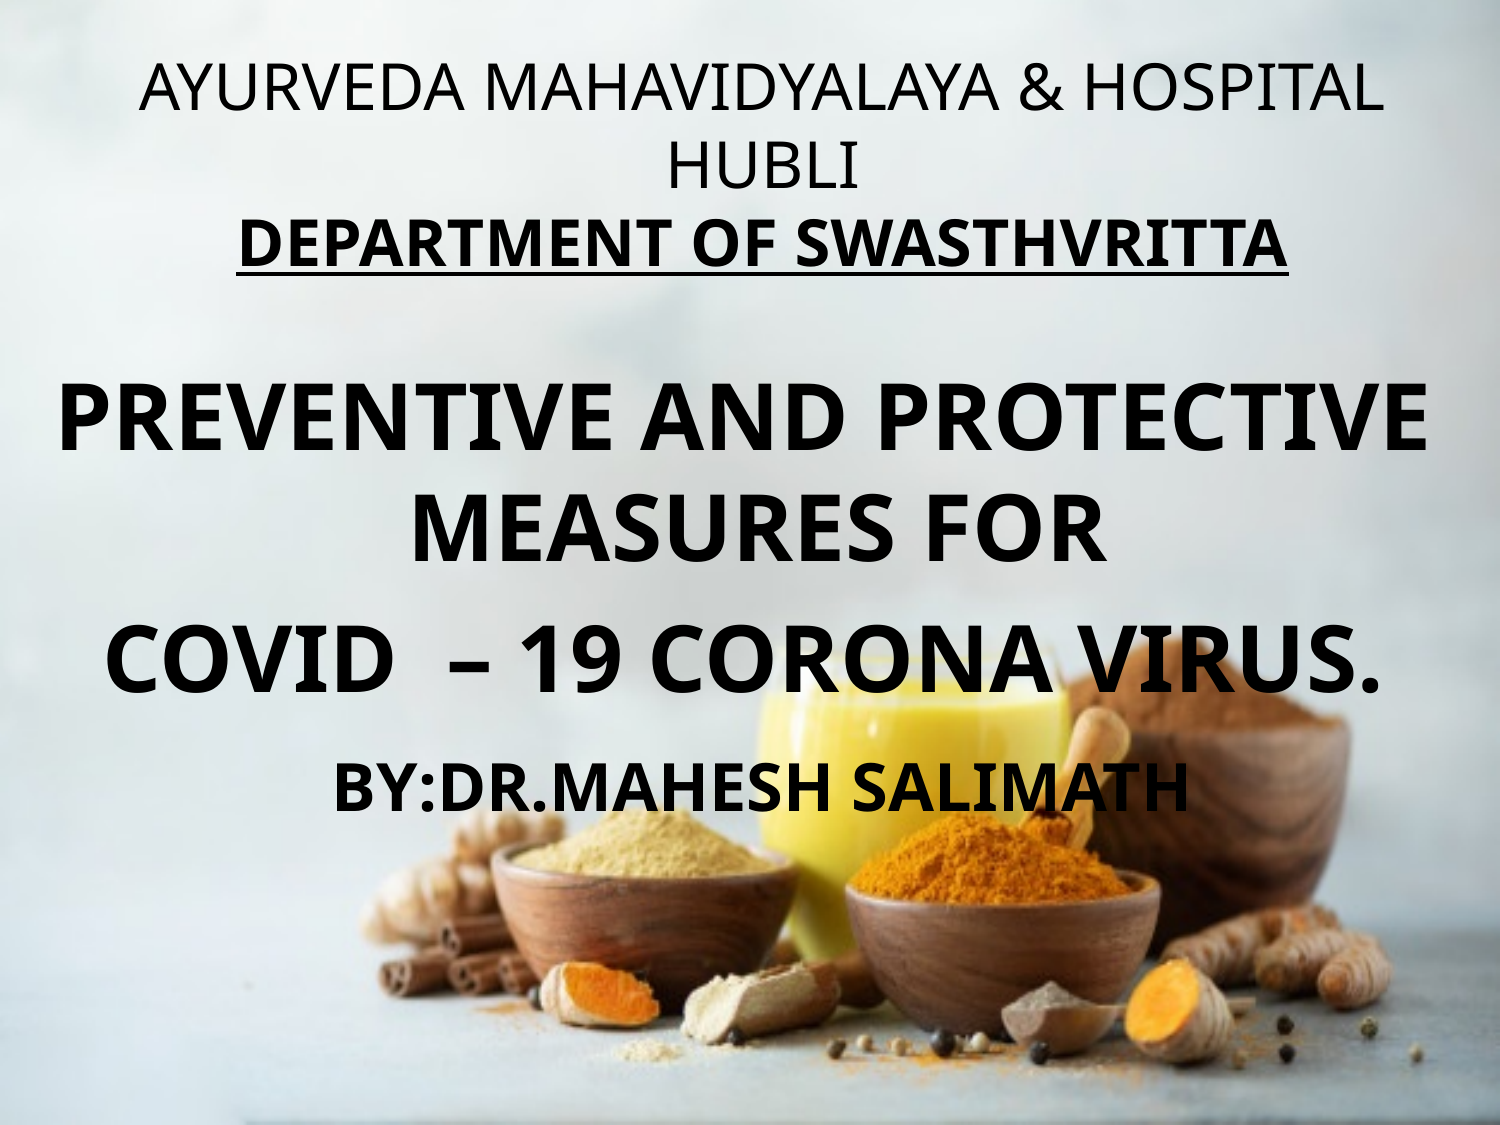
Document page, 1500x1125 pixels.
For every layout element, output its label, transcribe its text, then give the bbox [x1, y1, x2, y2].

title AYURVEDA MAHAVIDYALAYA & HOSPITAL HUBLI DEPARTMENT OF SWASTHVRITTA [87, 37, 1438, 288]
text_box BY:DR.MAHESH SALIMATH [317, 737, 1208, 833]
list PREVENTIVE AND PROTECTIVE MEASURES FOR COVID – 19 CORONA VIRUS. [24, 350, 1463, 925]
picture [0, 0, 1500, 1125]
